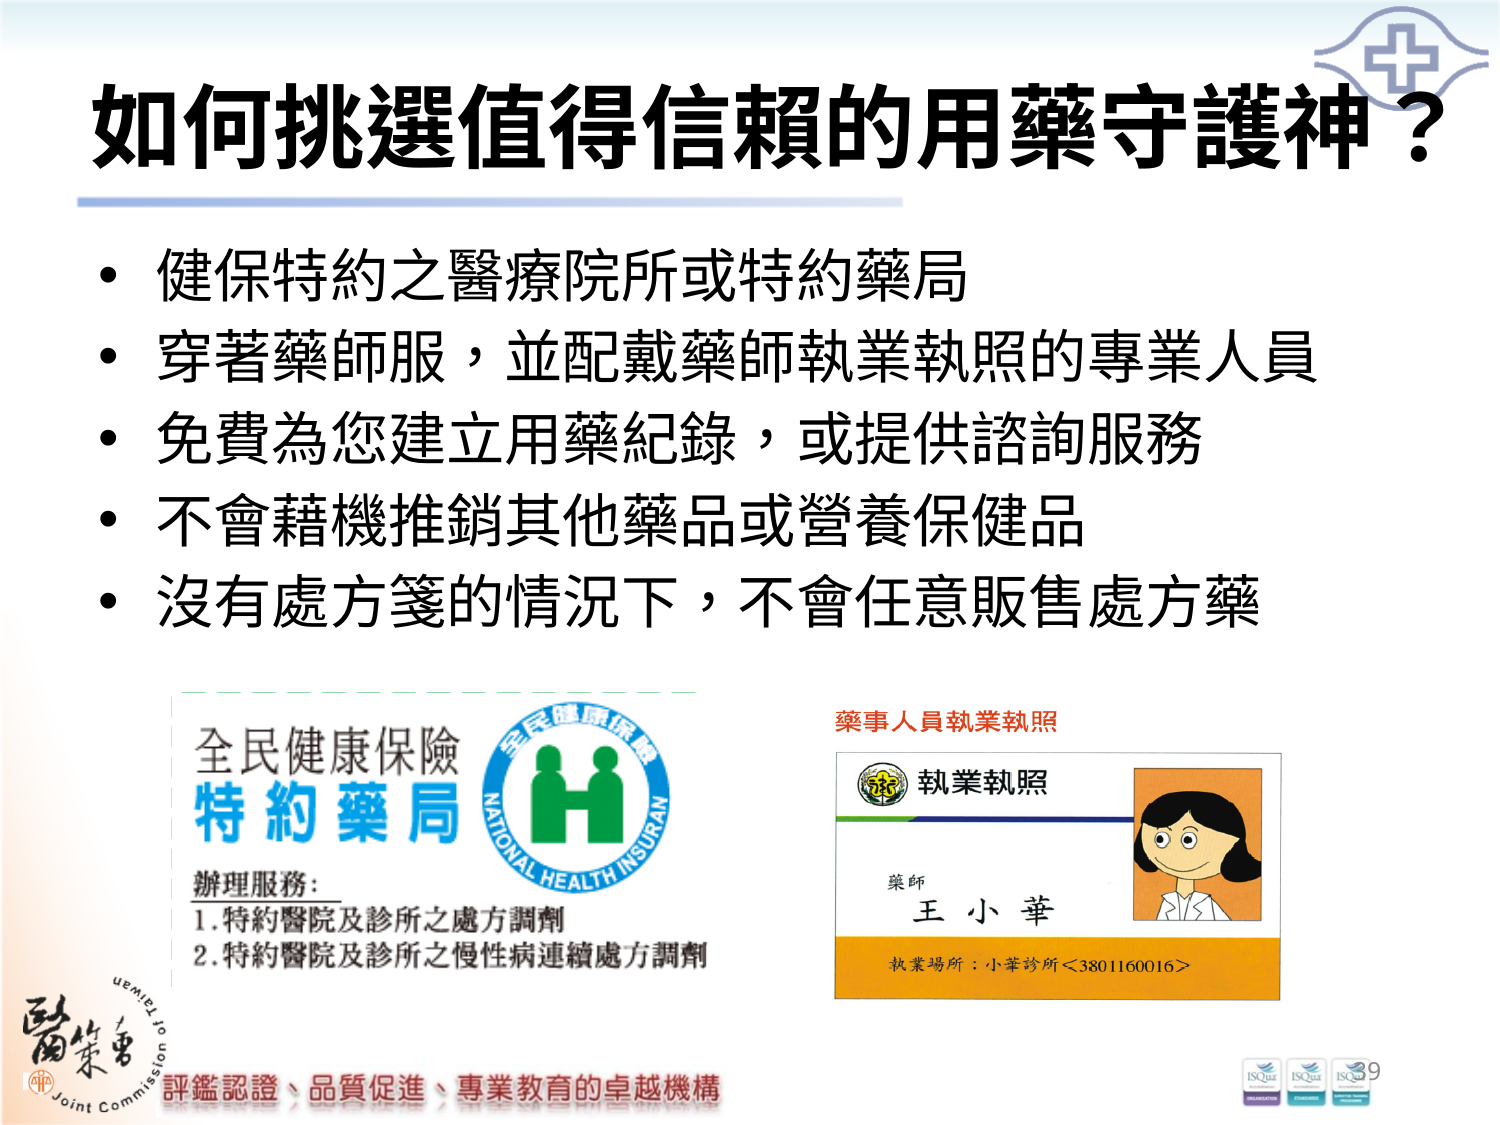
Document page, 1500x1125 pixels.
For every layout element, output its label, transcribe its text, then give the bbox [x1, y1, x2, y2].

list 健保特約之醫療院所或特約藥局 穿著藥師服，並配戴藥師執業執照的專業人員 免費為您建立用藥紀錄，或提供諮詢服務 不會藉機推銷其他藥品或營養保健品 沒有處方箋的情況下，不會任意販售處方藥 [83, 231, 1435, 975]
picture [1239, 1103, 1374, 1110]
title 如何挑選值得信賴的用藥守護神？ [74, 54, 1426, 196]
slide_number 3939 [1074, 1042, 1425, 1103]
picture [23, 692, 727, 1118]
picture [832, 692, 1290, 1013]
